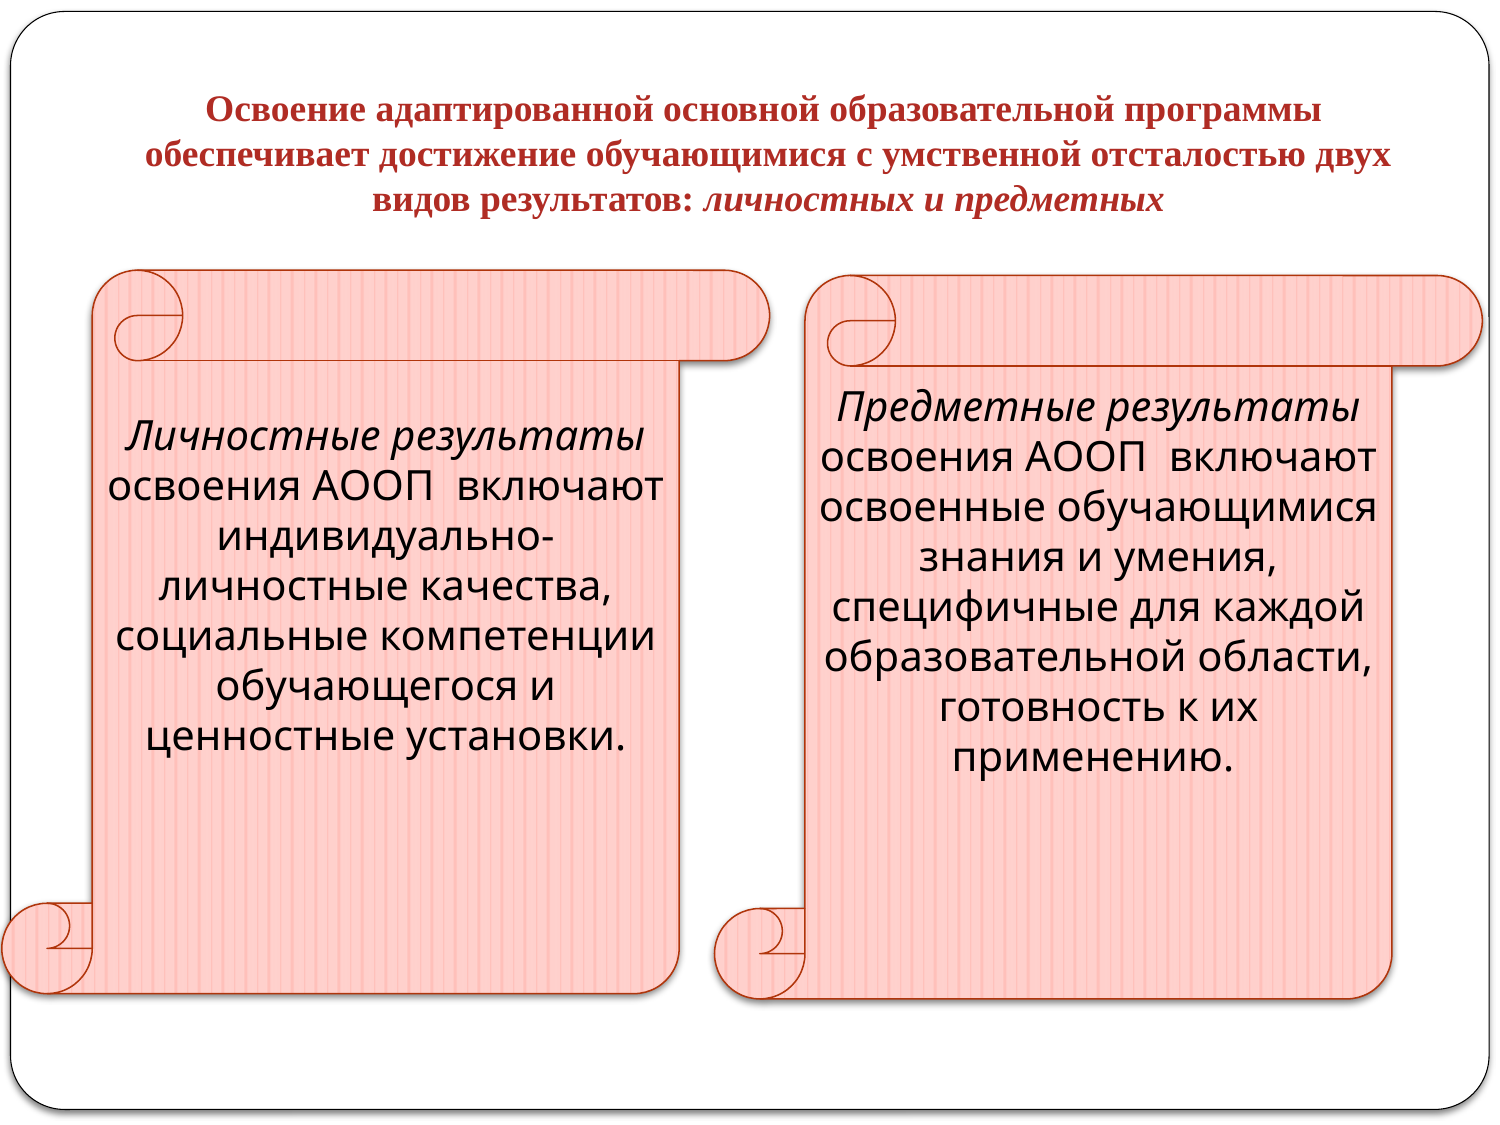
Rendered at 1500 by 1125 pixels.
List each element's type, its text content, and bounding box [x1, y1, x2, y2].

text_box [1, 874, 680, 995]
list Личностные результаты освоения АООП включают индивидуально-личностные качества, социальные компетенции обучающегося и ценностные установки. [78, 400, 694, 874]
text_box [713, 907, 790, 1000]
text_box [804, 274, 1484, 371]
text_box [91, 277, 771, 400]
list Предметные результаты освоения АООП включают освоенные обучающимися знания и умения, специфичные для каждой образовательной области, готовность к их применению. [790, 371, 1406, 1122]
title Освоение адаптированной основной образовательной программы обеспечивает достижение обучающимися с умственной отсталостью двух видов результатов: личностных и предметных [112, 45, 1425, 279]
